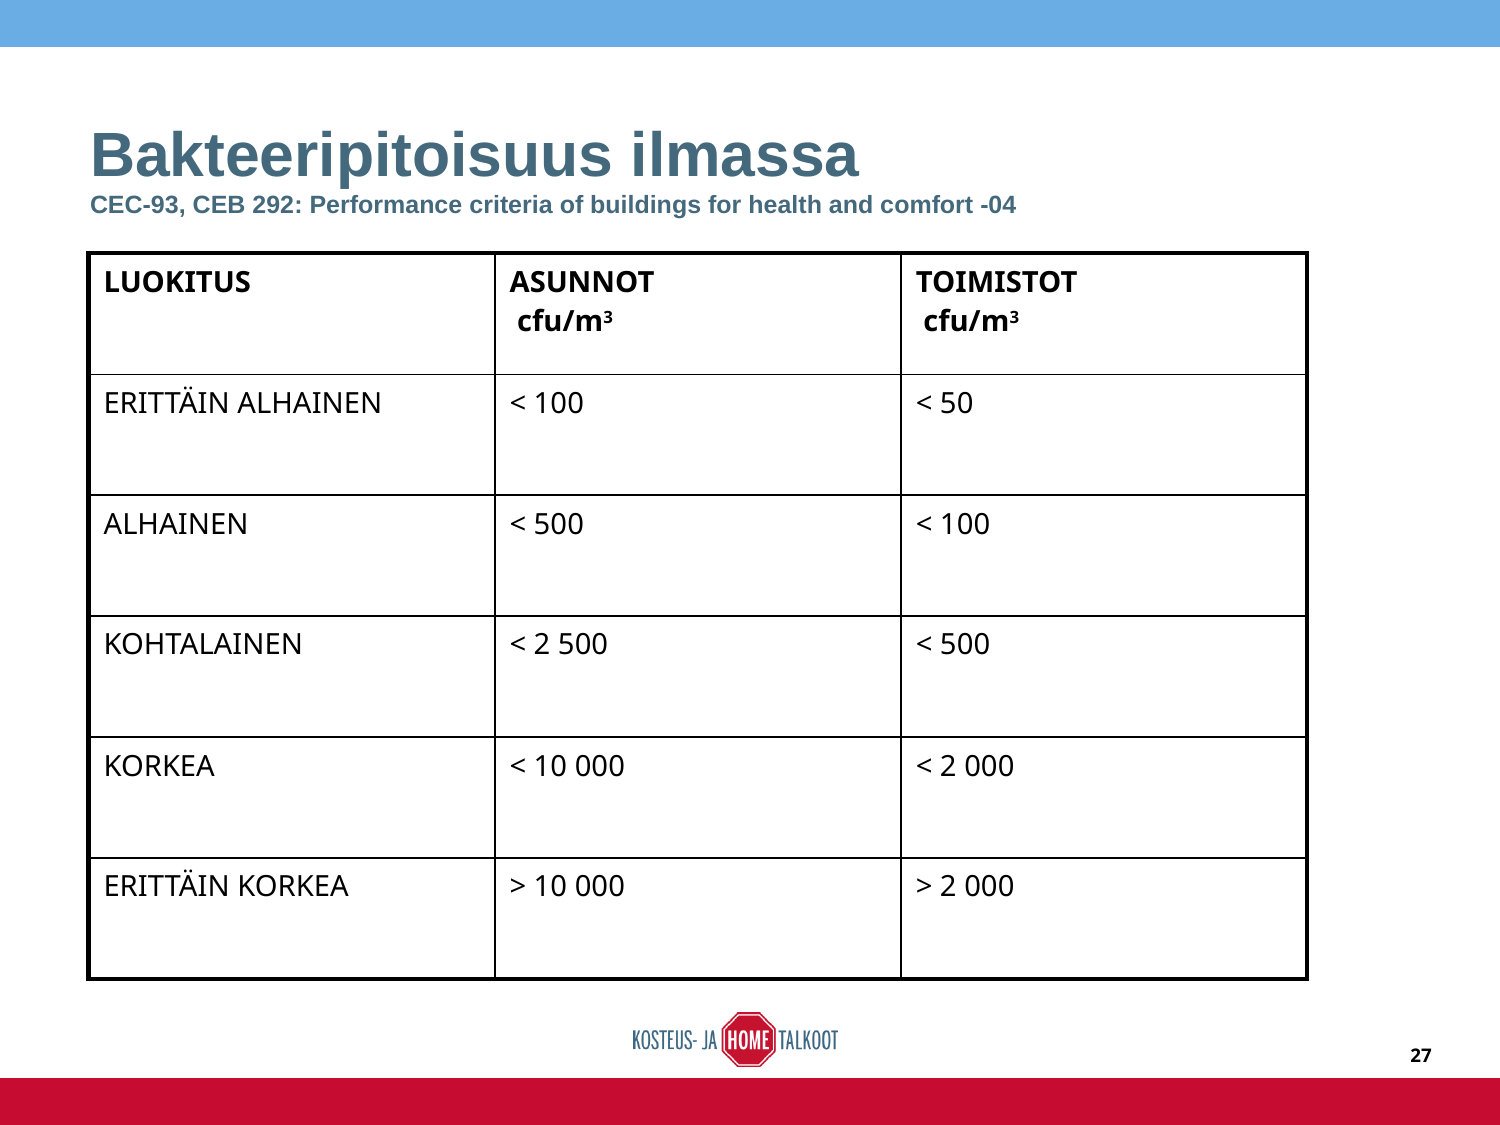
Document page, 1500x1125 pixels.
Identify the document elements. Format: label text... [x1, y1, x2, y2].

table_header TOIMISTOT cfu/m3 [902, 255, 1305, 374]
table_cell ERITTÄIN ALHAINEN [91, 375, 494, 494]
slide_number 27 [1364, 1016, 1447, 1077]
table_header ASUNNOT cfu/m3 [496, 255, 900, 374]
table_cell < 100 [902, 496, 1305, 615]
table_cell < 2 500 [496, 617, 900, 736]
table_cell < 50 [902, 375, 1305, 494]
table_cell > 2 000 [902, 859, 1305, 977]
table_header LUOKITUS [91, 255, 494, 374]
picture [633, 1012, 838, 1067]
table_cell < 500 [902, 617, 1305, 736]
table_cell < 100 [496, 375, 900, 494]
table_cell ERITTÄIN KORKEA [91, 859, 494, 977]
table_cell < 10 000 [496, 738, 900, 857]
table_cell KOHTALAINEN [91, 617, 494, 736]
table_cell < 500 [496, 496, 900, 615]
table_cell < 2 000 [902, 738, 1305, 857]
table_cell > 10 000 [496, 859, 900, 977]
title Bakteeripitoisuus ilmassa CEC-93, CEB 292: Performance criteria of buildings for health and comfort -04 [75, 39, 1188, 227]
table_cell KORKEA [91, 738, 494, 857]
table_cell ALHAINEN [91, 496, 494, 615]
